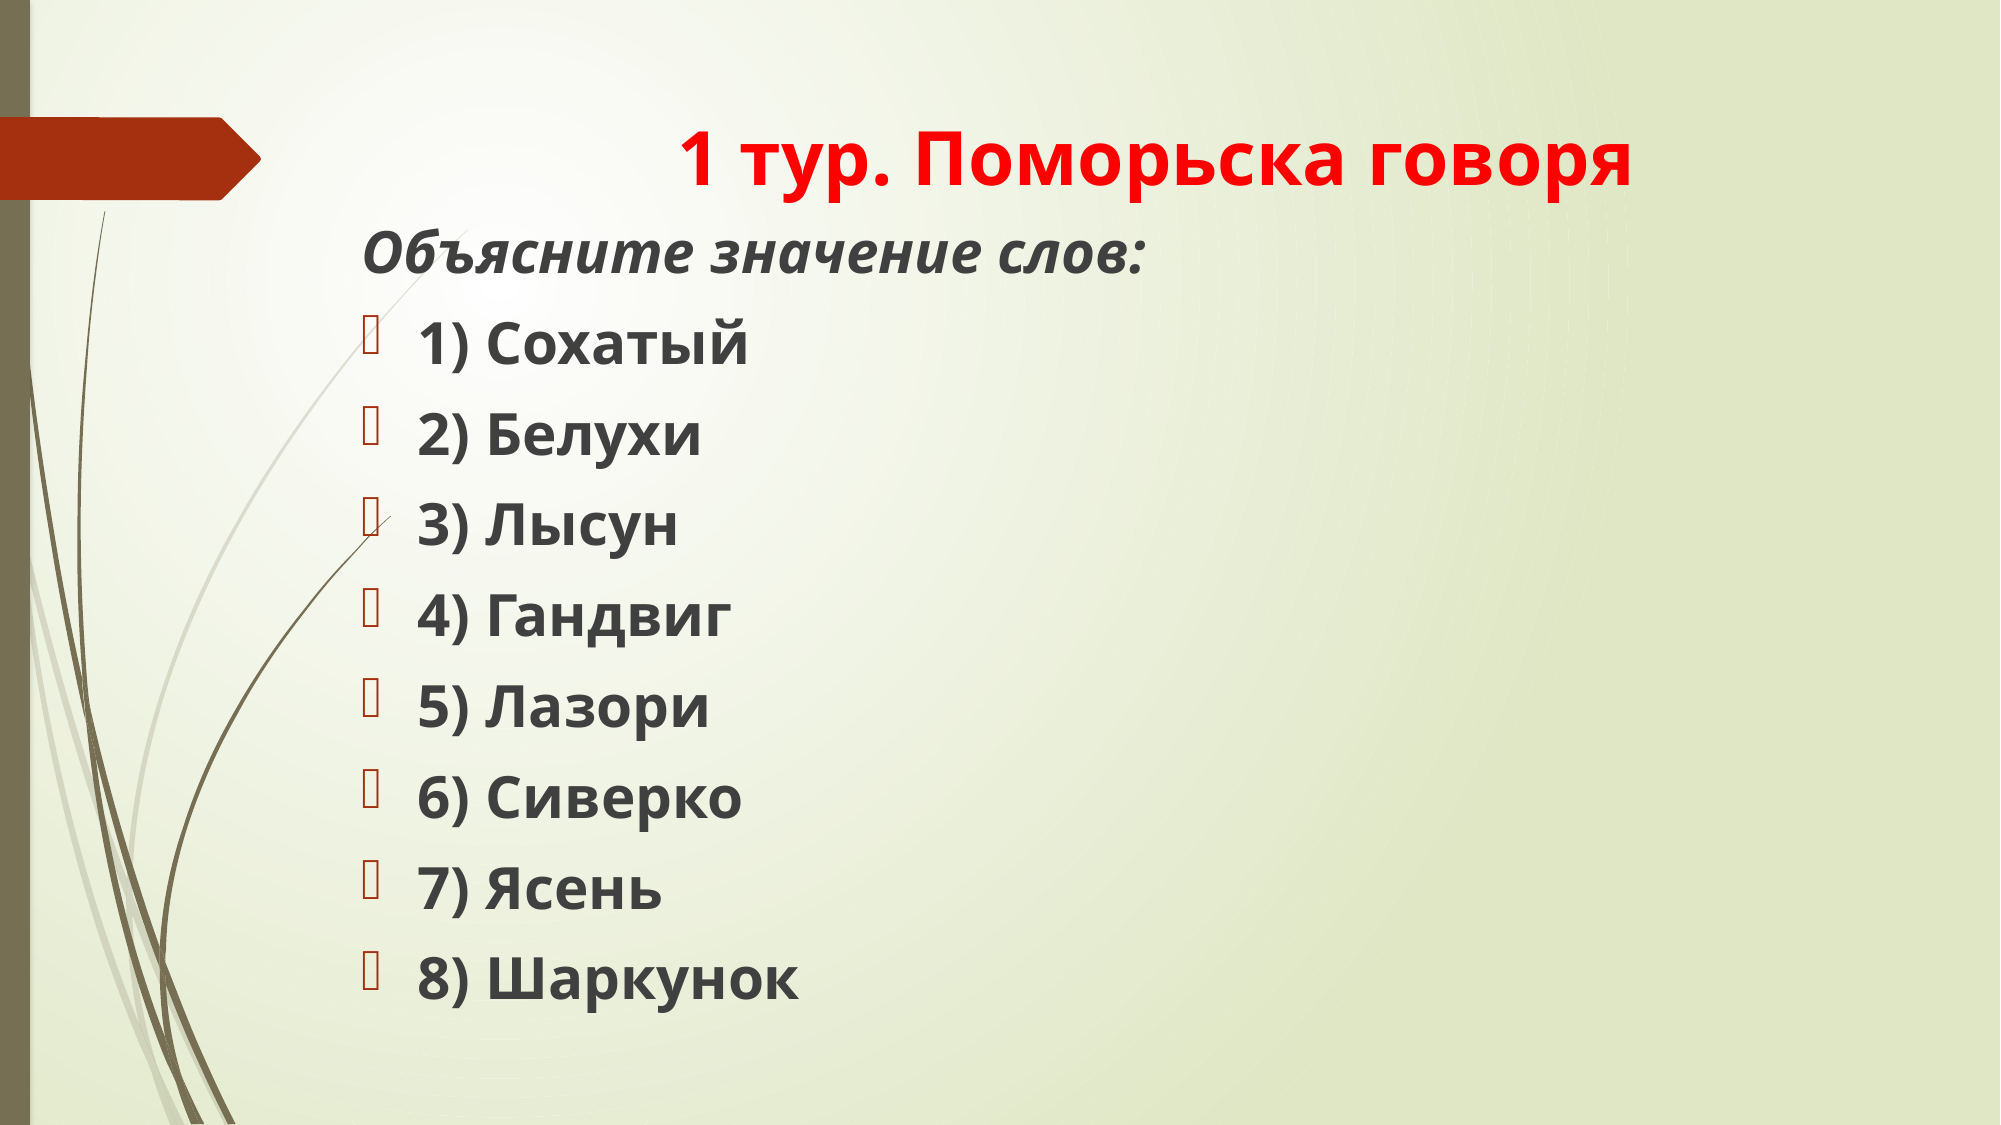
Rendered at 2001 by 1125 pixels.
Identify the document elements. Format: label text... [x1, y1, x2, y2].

title 1 тур. Поморьска говоря [425, 102, 1888, 313]
list Объясните значение слов: 1) Сохатый 2) Белухи 3) Лысун 4) Гандвиг 5) Лазори 6) Сиверко 7) Ясень 8) Шаркунок [345, 207, 1863, 1072]
